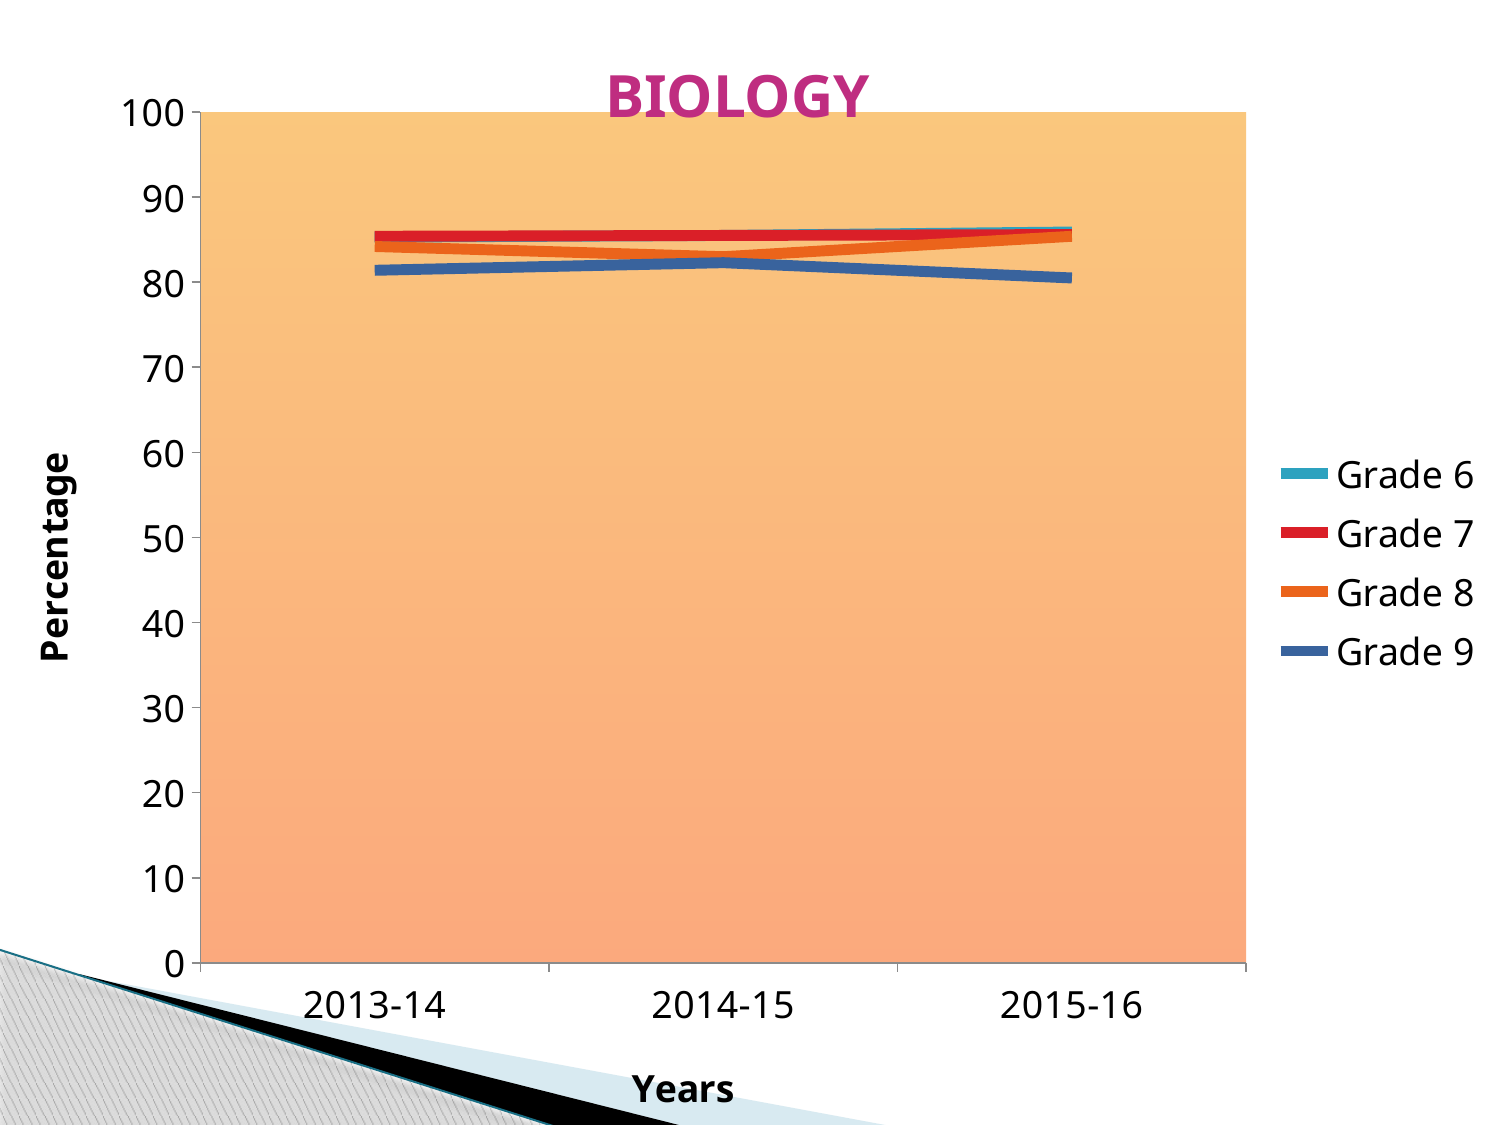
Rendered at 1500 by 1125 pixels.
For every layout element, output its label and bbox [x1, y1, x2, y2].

chart [0, 0, 1500, 1125]
